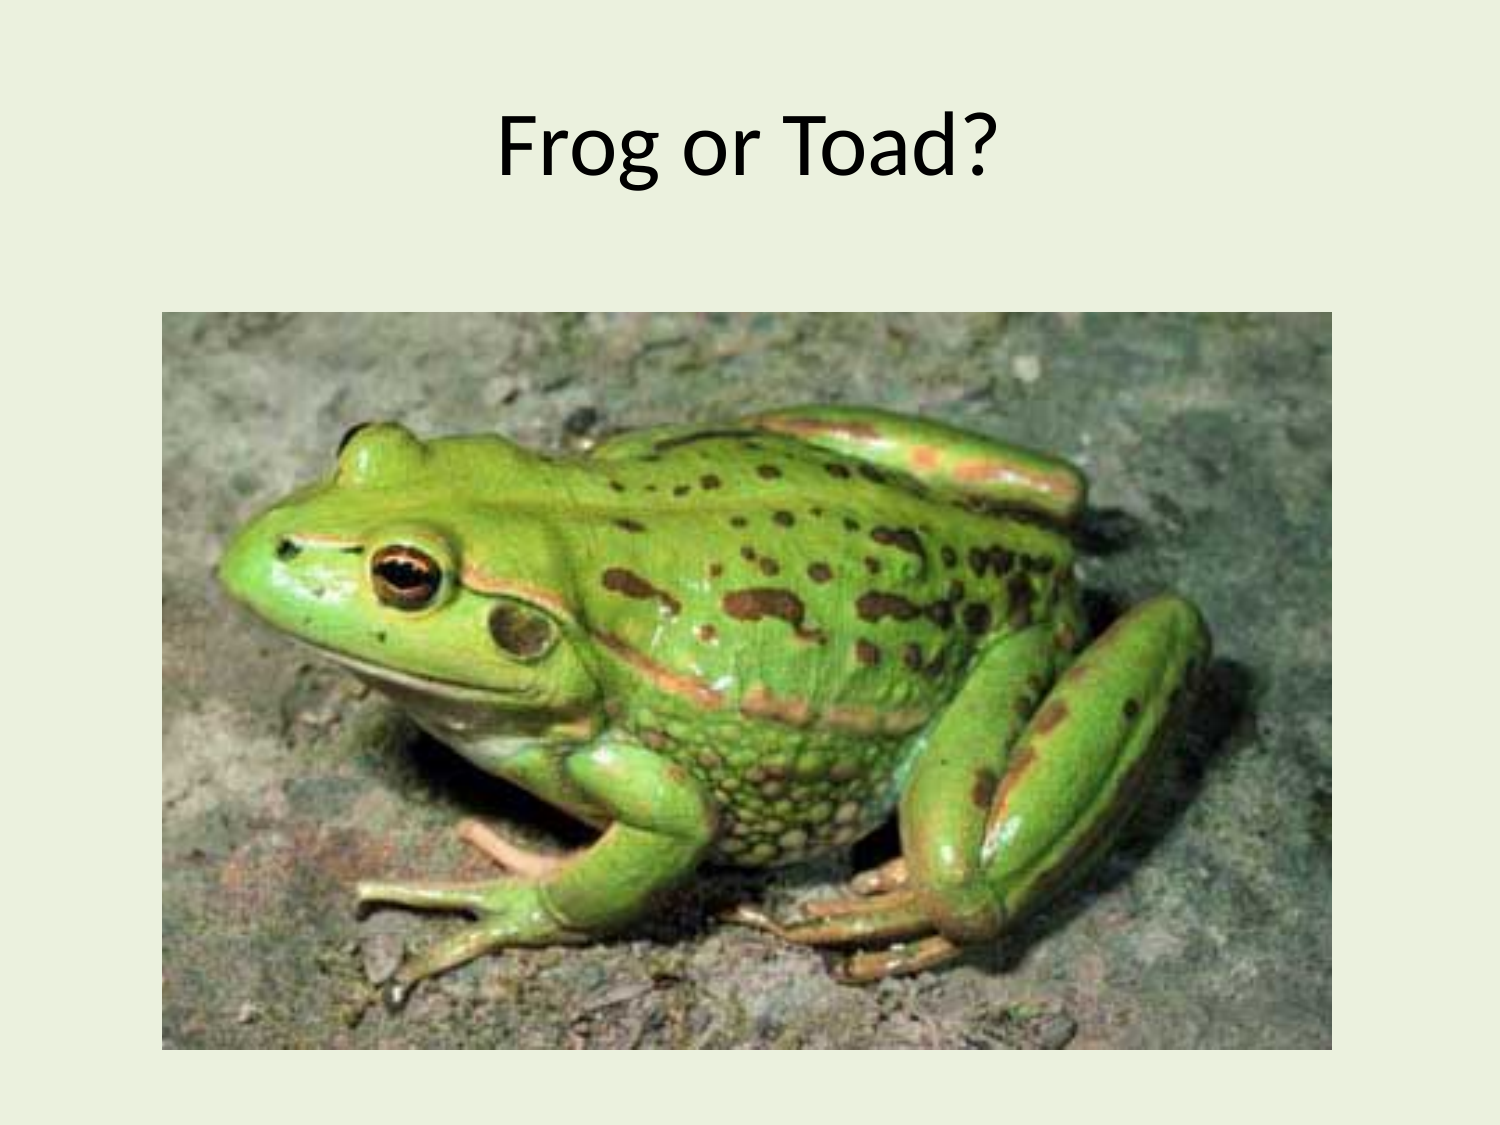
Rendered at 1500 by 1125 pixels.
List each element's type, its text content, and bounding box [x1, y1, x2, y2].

picture [162, 312, 1332, 1051]
title Frog or Toad? [75, 45, 1425, 233]
